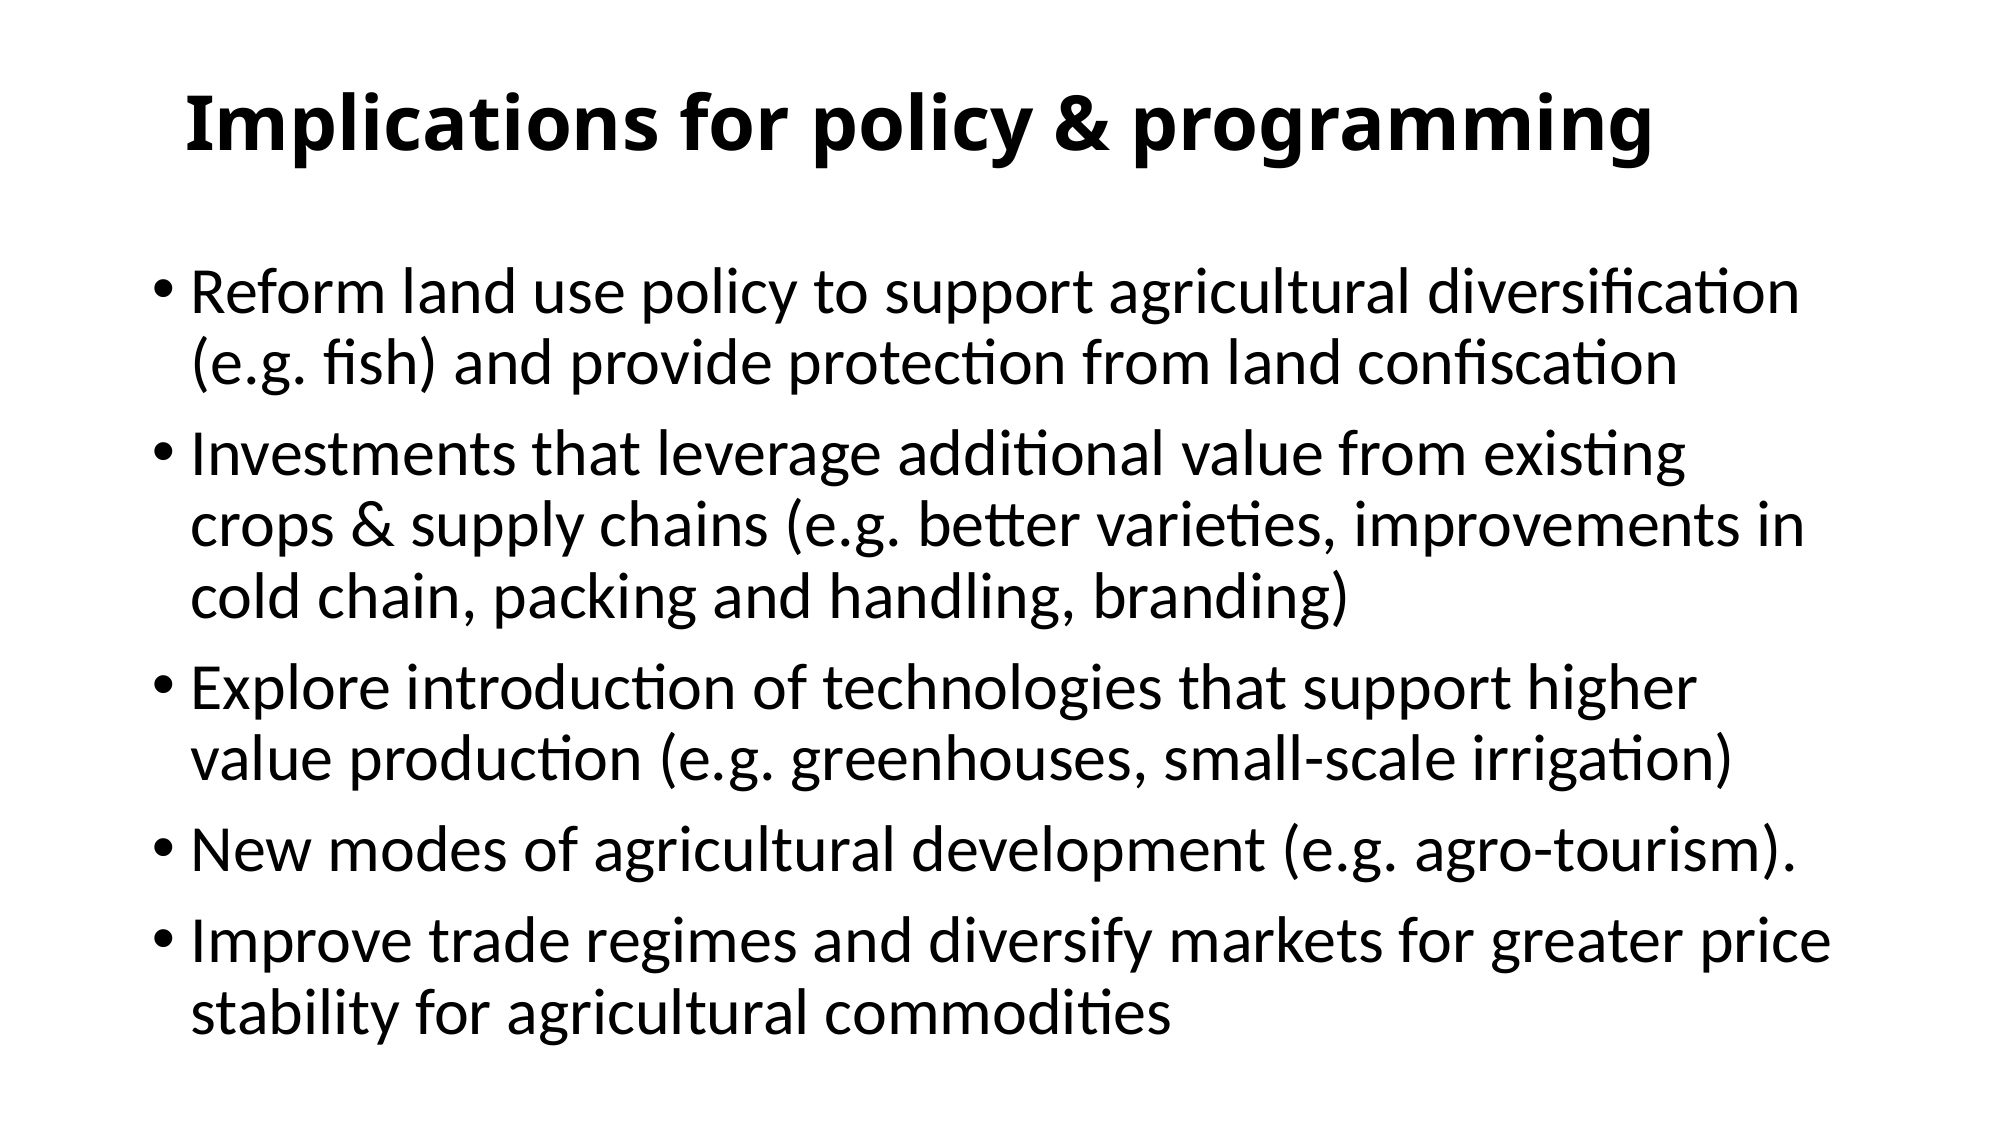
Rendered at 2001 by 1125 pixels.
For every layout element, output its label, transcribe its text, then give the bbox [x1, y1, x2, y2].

list Reform land use policy to support agricultural diversification (e.g. fish) and provide protection from land confiscation Investments that leverage additional value from existing crops & supply chains (e.g. better varieties, improvements in cold chain, packing and handling, branding) Explore introduction of technologies that support higher value production (e.g. greenhouses, small-scale irrigation) New modes of agricultural development (e.g. agro-tourism). Improve trade regimes and diversify markets for greater price stability for agricultural commodities [136, 248, 1862, 1070]
title Implications for policy & programming [170, 49, 1896, 202]
